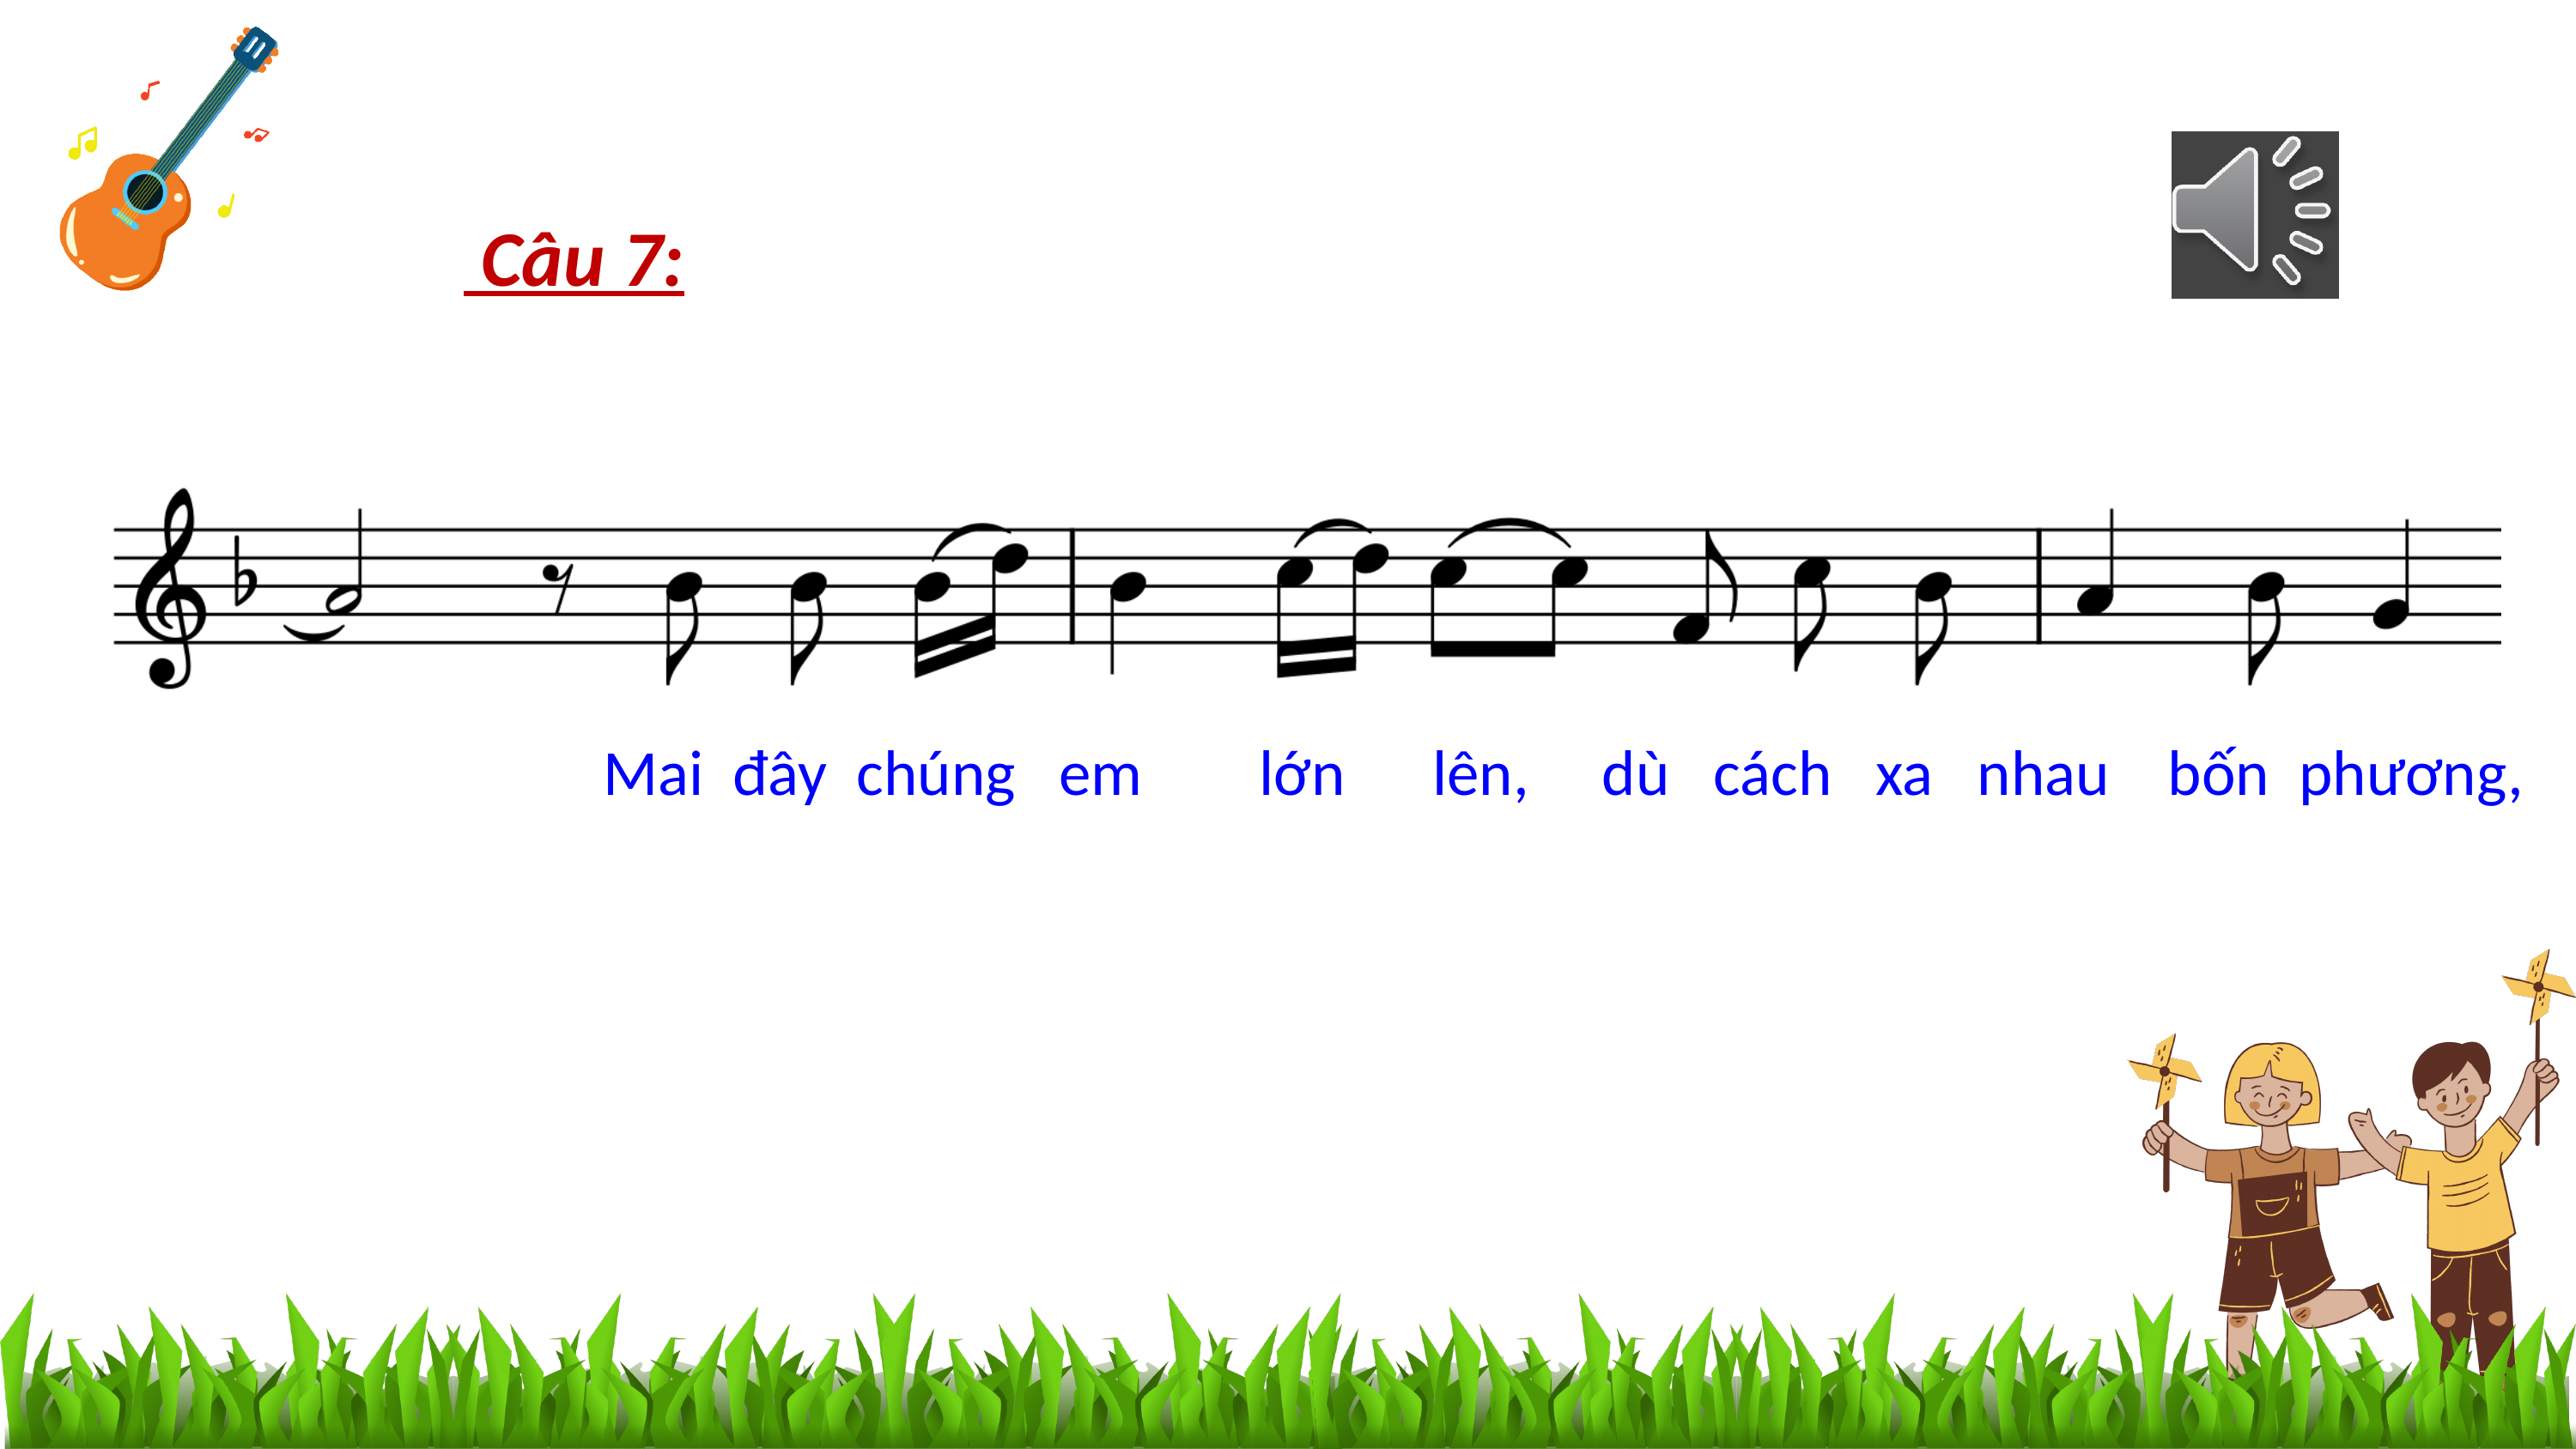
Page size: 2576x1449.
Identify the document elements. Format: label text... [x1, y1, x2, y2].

picture [2171, 130, 2341, 300]
picture [0, 949, 2576, 1449]
picture [53, 26, 321, 294]
text_box Câu 7: [450, 201, 762, 309]
picture [0, 440, 2501, 774]
text_box Mai đây chúng em lớn lên, dù cách xa nhau bốn phương, [590, 724, 2576, 815]
